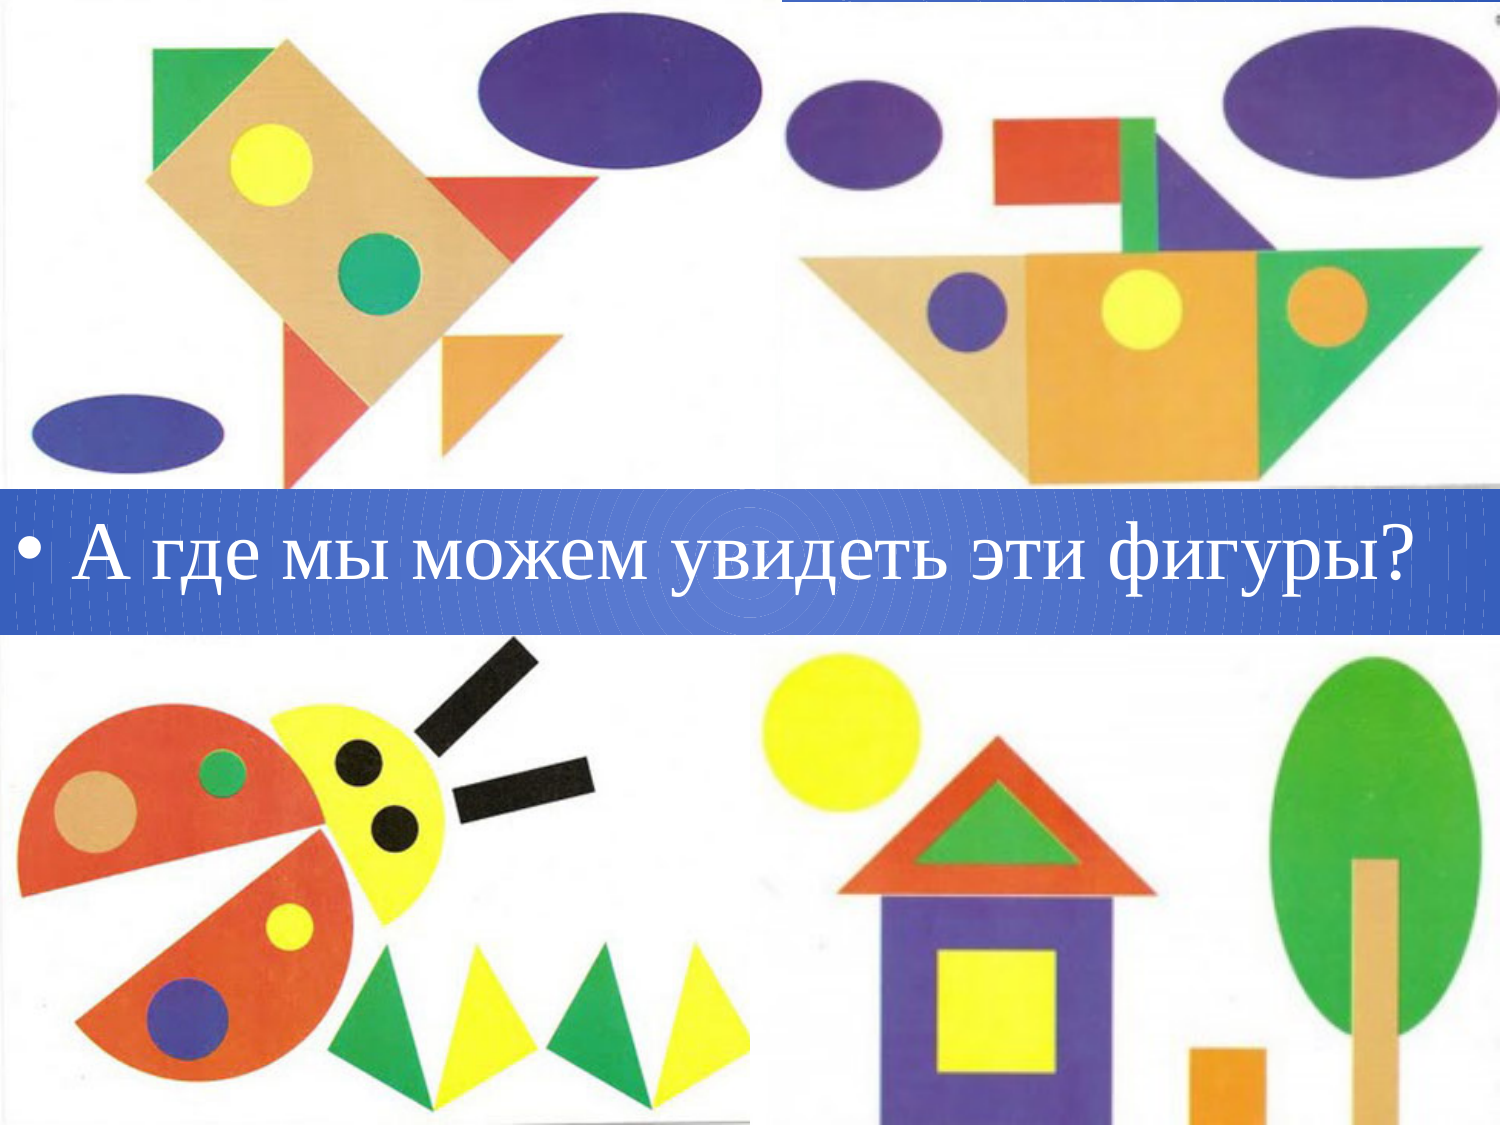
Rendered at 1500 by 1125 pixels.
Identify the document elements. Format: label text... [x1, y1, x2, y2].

picture [0, 635, 1500, 1125]
list А где мы можем увидеть эти фигуры? [0, 497, 1500, 635]
picture [0, 0, 1500, 490]
